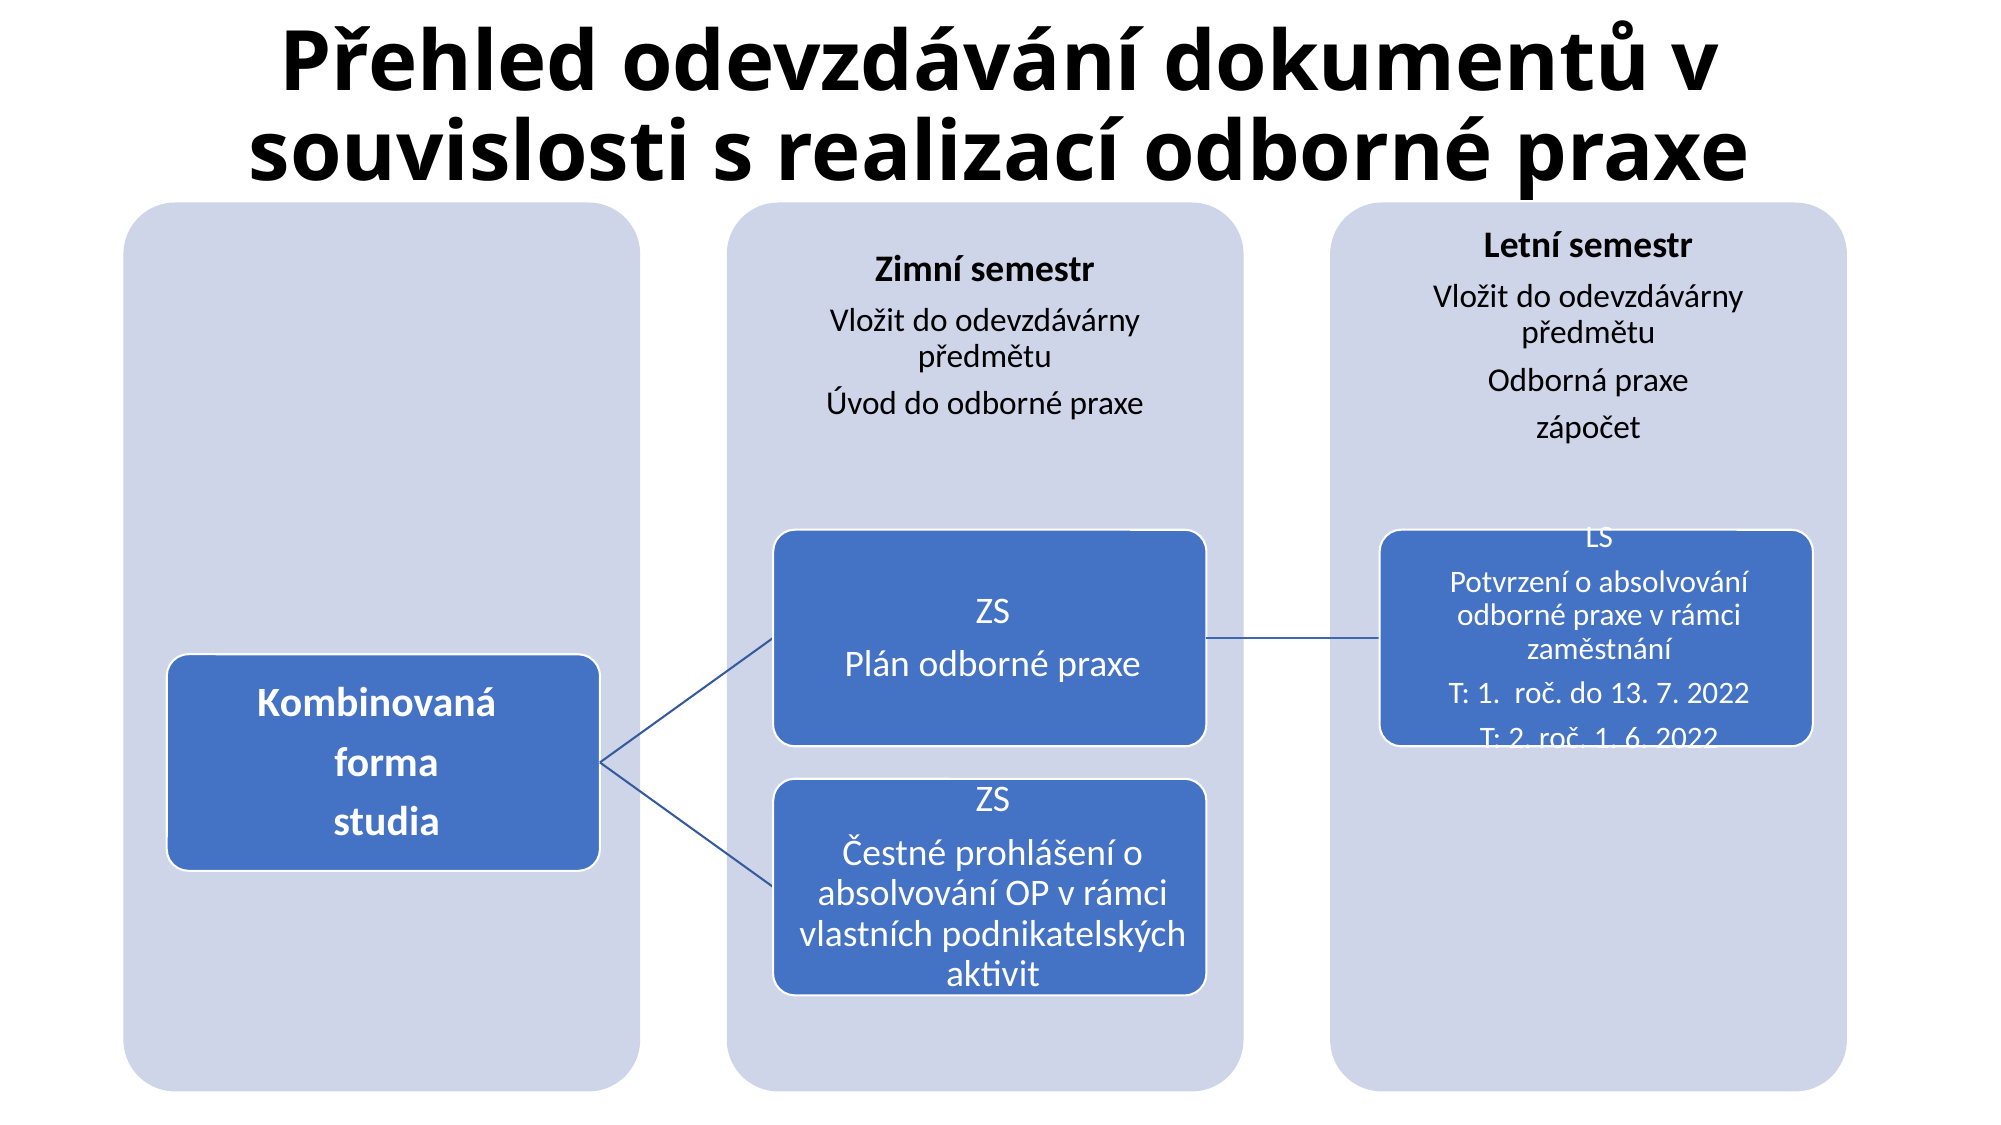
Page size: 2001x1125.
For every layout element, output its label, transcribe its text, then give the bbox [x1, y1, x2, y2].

title Přehled odevzdávání dokumentů v souvislosti s realizací odborné praxe [137, 0, 1863, 218]
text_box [122, 202, 1848, 1092]
